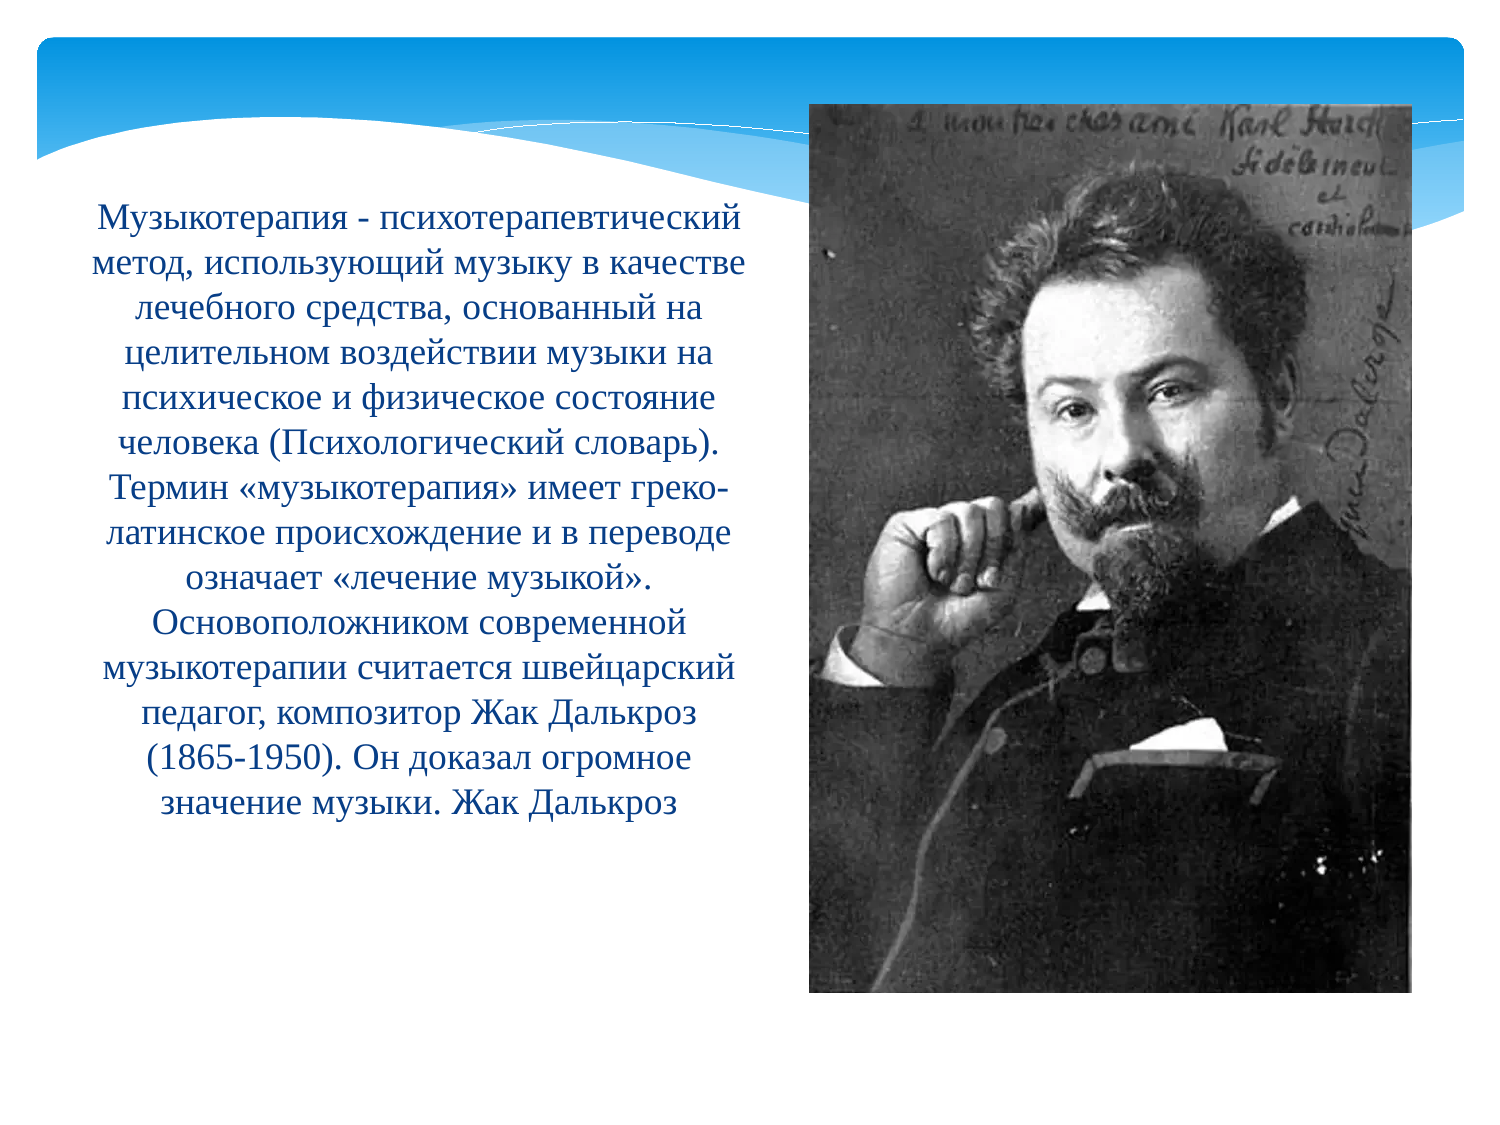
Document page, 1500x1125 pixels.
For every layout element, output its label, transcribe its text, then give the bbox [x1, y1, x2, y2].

picture [808, 103, 1412, 993]
text_box Музыкотерапия - психотерапевтический метод, использующий музыку в качестве лечебного средства, основанный на целительном воздействии музыки на психическое и физическое состояние человека (Психологический словарь). Термин «музыкотерапия» имеет греко-латинское происхождение и в переводе означает «лечение музыкой». Основоположником современной музыкотерапии считается швейцарский педагог, композитор Жак Далькроз (1865-1950). Он доказал огромное значение музыки. Жак Далькроз [76, 184, 762, 830]
